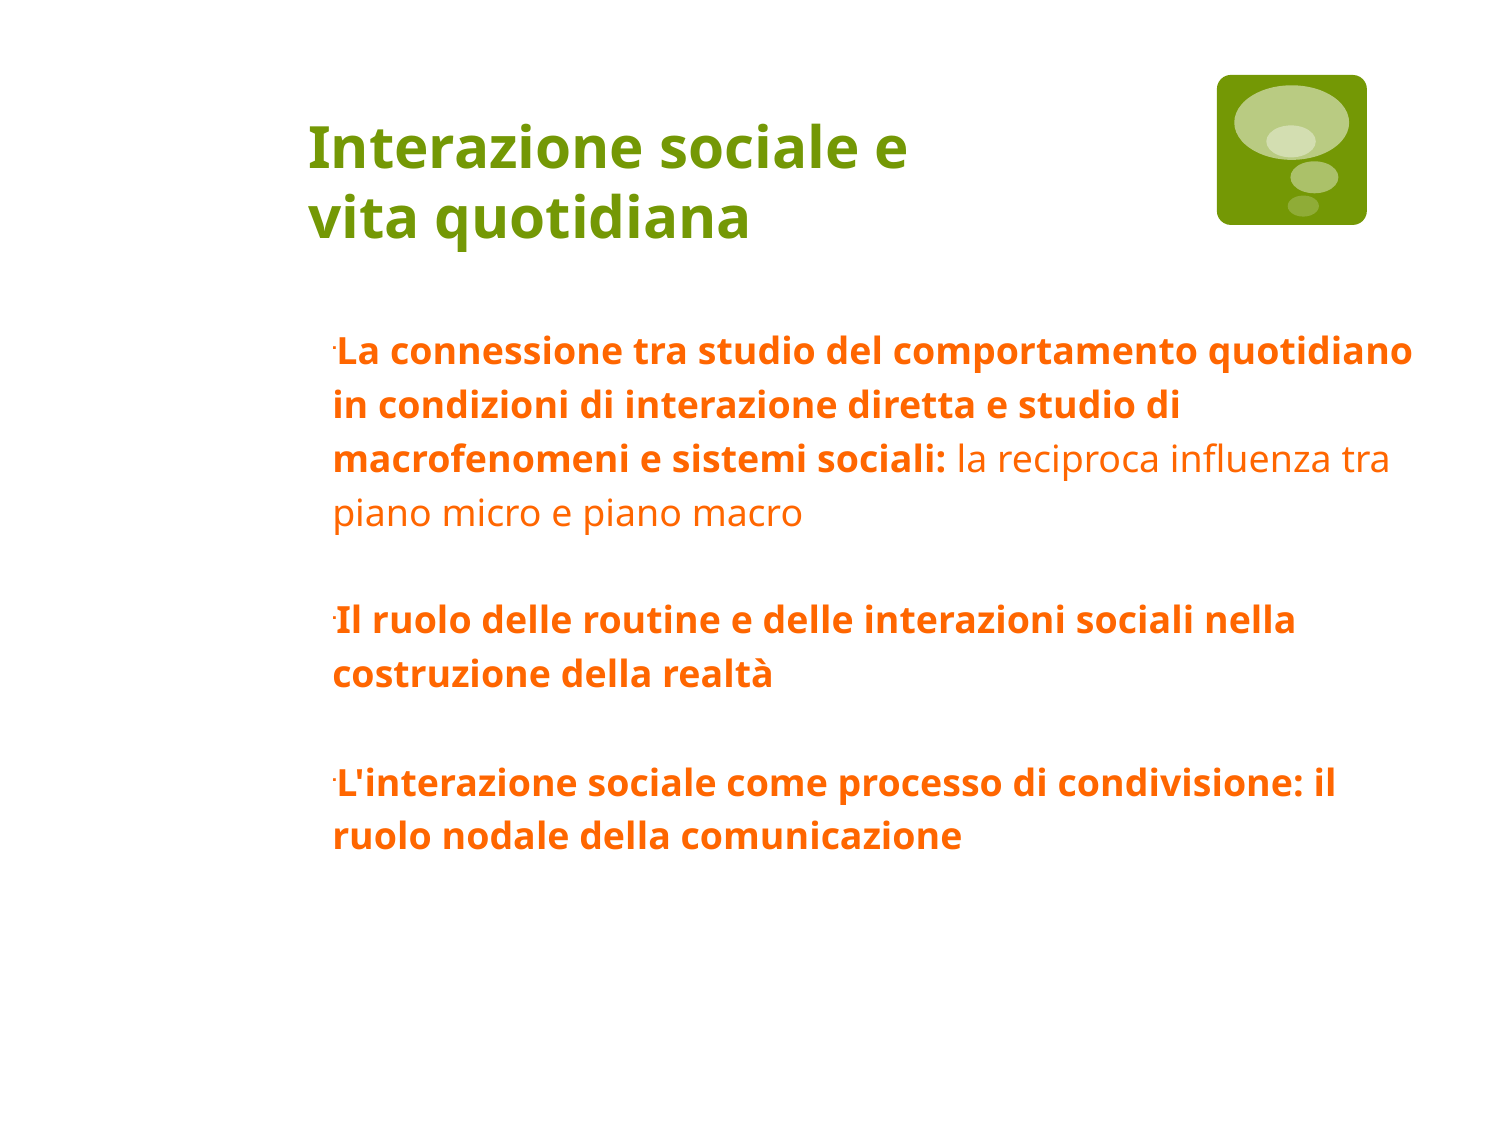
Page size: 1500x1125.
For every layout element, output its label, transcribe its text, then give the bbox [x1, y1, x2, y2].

text_box La connessione tra studio del comportamento quotidiano in condizioni di interazione diretta e studio di macrofenomeni e sistemi sociali: la reciproca influenza tra piano micro e piano macro Il ruolo delle routine e delle interazioni sociali nella costruzione della realtà L'interazione sociale come processo di condivisione: il ruolo nodale della comunicazione [317, 310, 1435, 1005]
text_box Interazione sociale e vita quotidiana [293, 112, 1374, 258]
